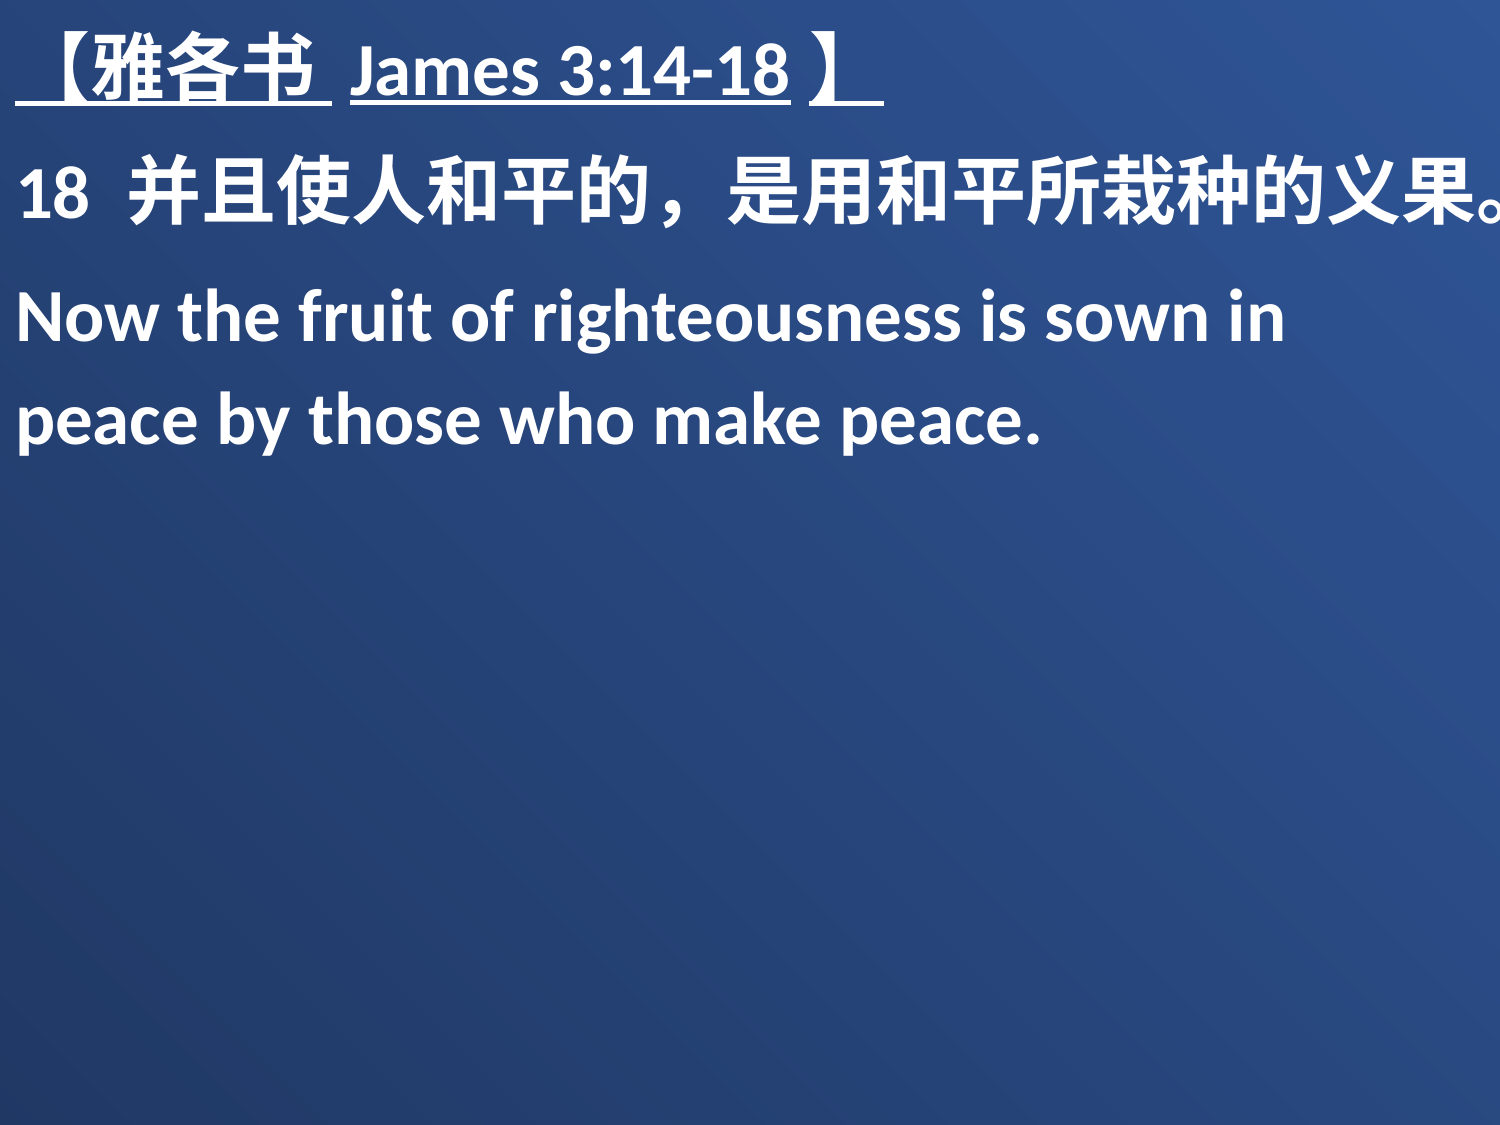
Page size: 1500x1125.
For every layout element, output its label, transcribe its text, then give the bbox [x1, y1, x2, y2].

subtitle 【雅各书 James 3:14-18】 18 并且使人和平的，是用和平所栽种的义果。 Now the fruit of righteousness is sown in peace by those who make peace. [0, 0, 1500, 1125]
